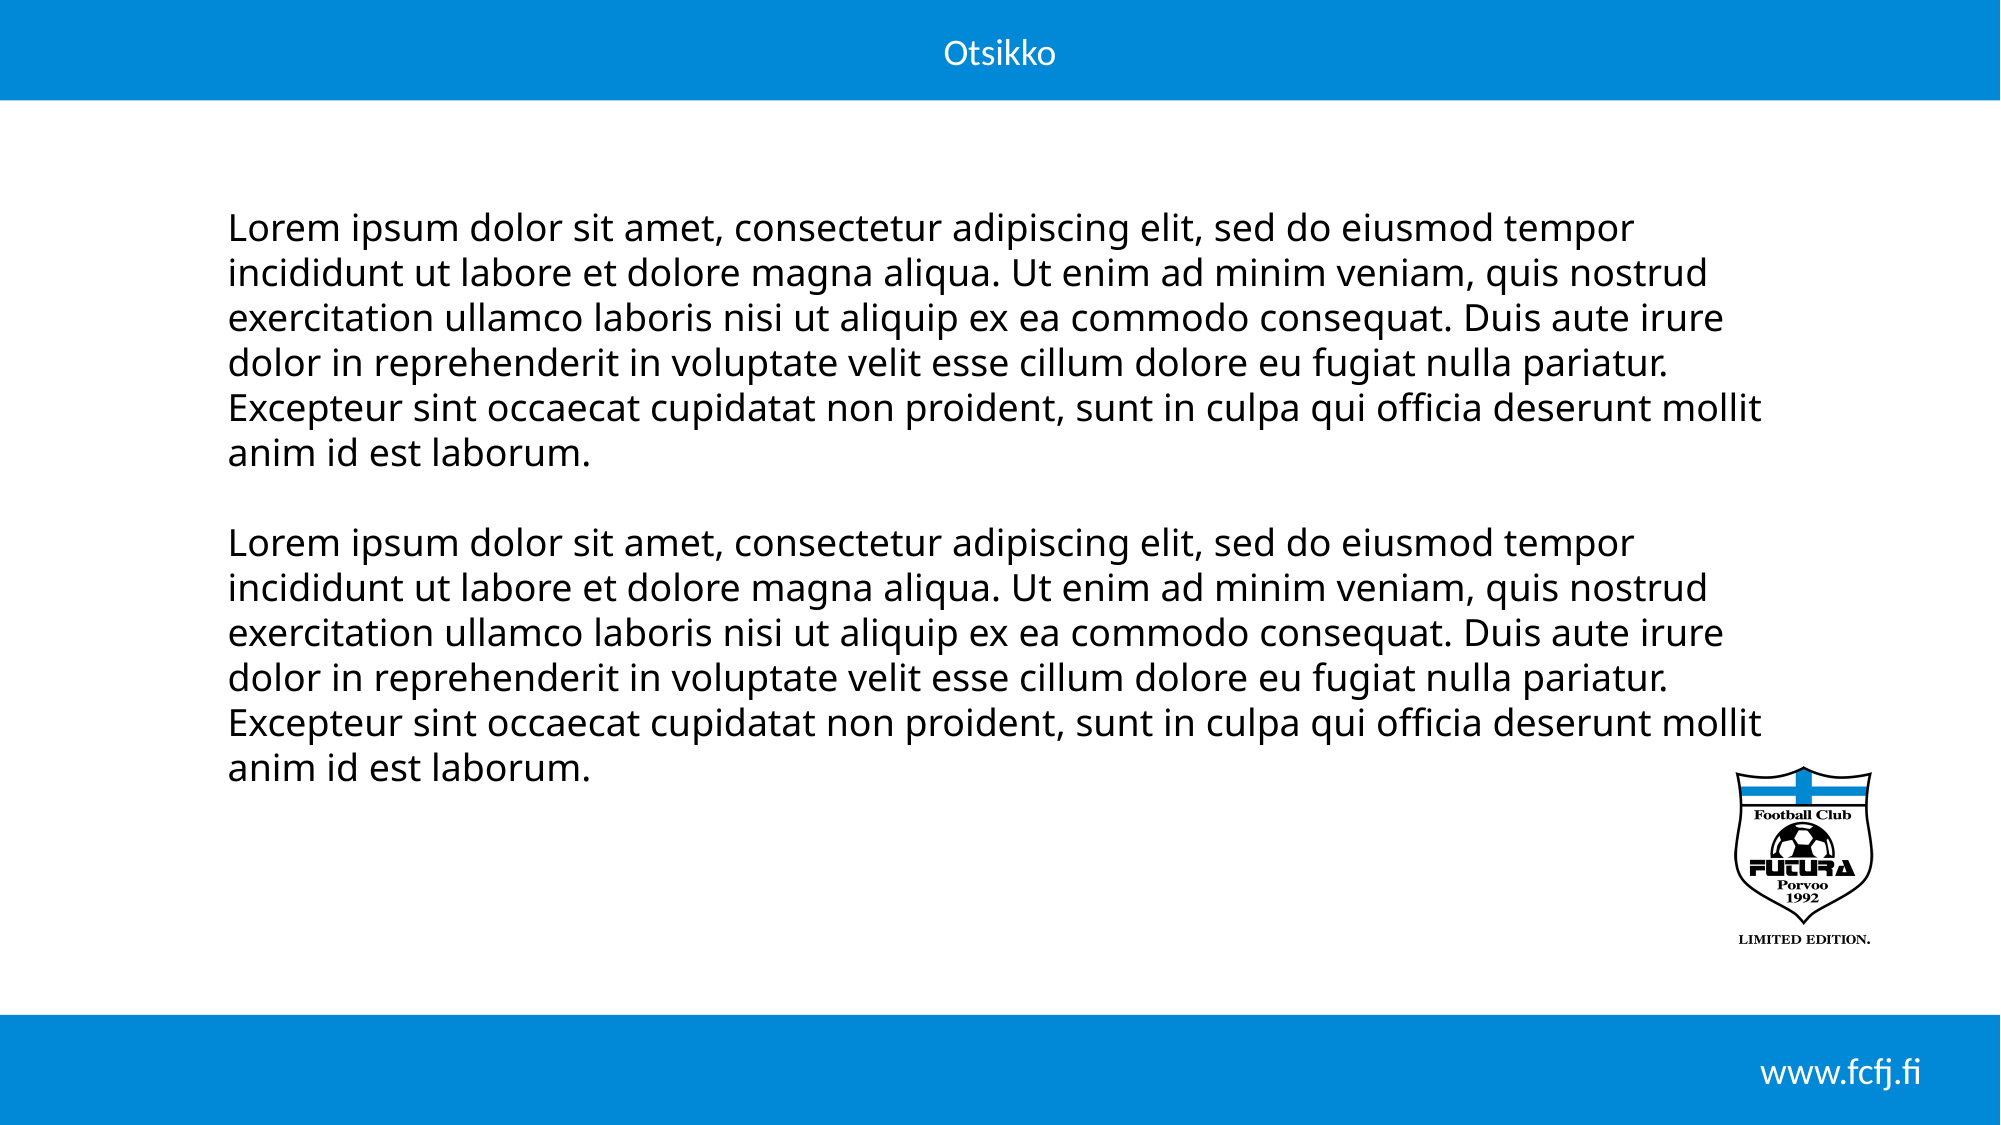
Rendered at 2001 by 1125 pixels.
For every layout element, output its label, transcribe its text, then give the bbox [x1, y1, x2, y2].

picture [1679, 730, 1928, 979]
text_box [0, 1014, 2000, 1125]
text_box Otsikko [0, 0, 2000, 101]
text_box Lorem ipsum dolor sit amet, consectetur adipiscing elit, sed do eiusmod tempor incididunt ut labore et dolore magna aliqua. Ut enim ad minim veniam, quis nostrud exercitation ullamco laboris nisi ut aliquip ex ea commodo consequat. Duis aute irure dolor in reprehenderit in voluptate velit esse cillum dolore eu fugiat nulla pariatur. Excepteur sint occaecat cupidatat non proident, sunt in culpa qui officia deserunt mollit anim id est laborum. Lorem ipsum dolor sit amet, consectetur adipiscing elit, sed do eiusmod tempor incididunt ut labore et dolore magna aliqua. Ut enim ad minim veniam, quis nostrud exercitation ullamco laboris nisi ut aliquip ex ea commodo consequat. Duis aute irure dolor in reprehenderit in voluptate velit esse cillum dolore eu fugiat nulla pariatur. Excepteur sint occaecat cupidatat non proident, sunt in culpa qui officia deserunt mollit anim id est laborum. [212, 196, 1788, 797]
text_box www.fcfj.fi [1745, 1039, 1937, 1100]
